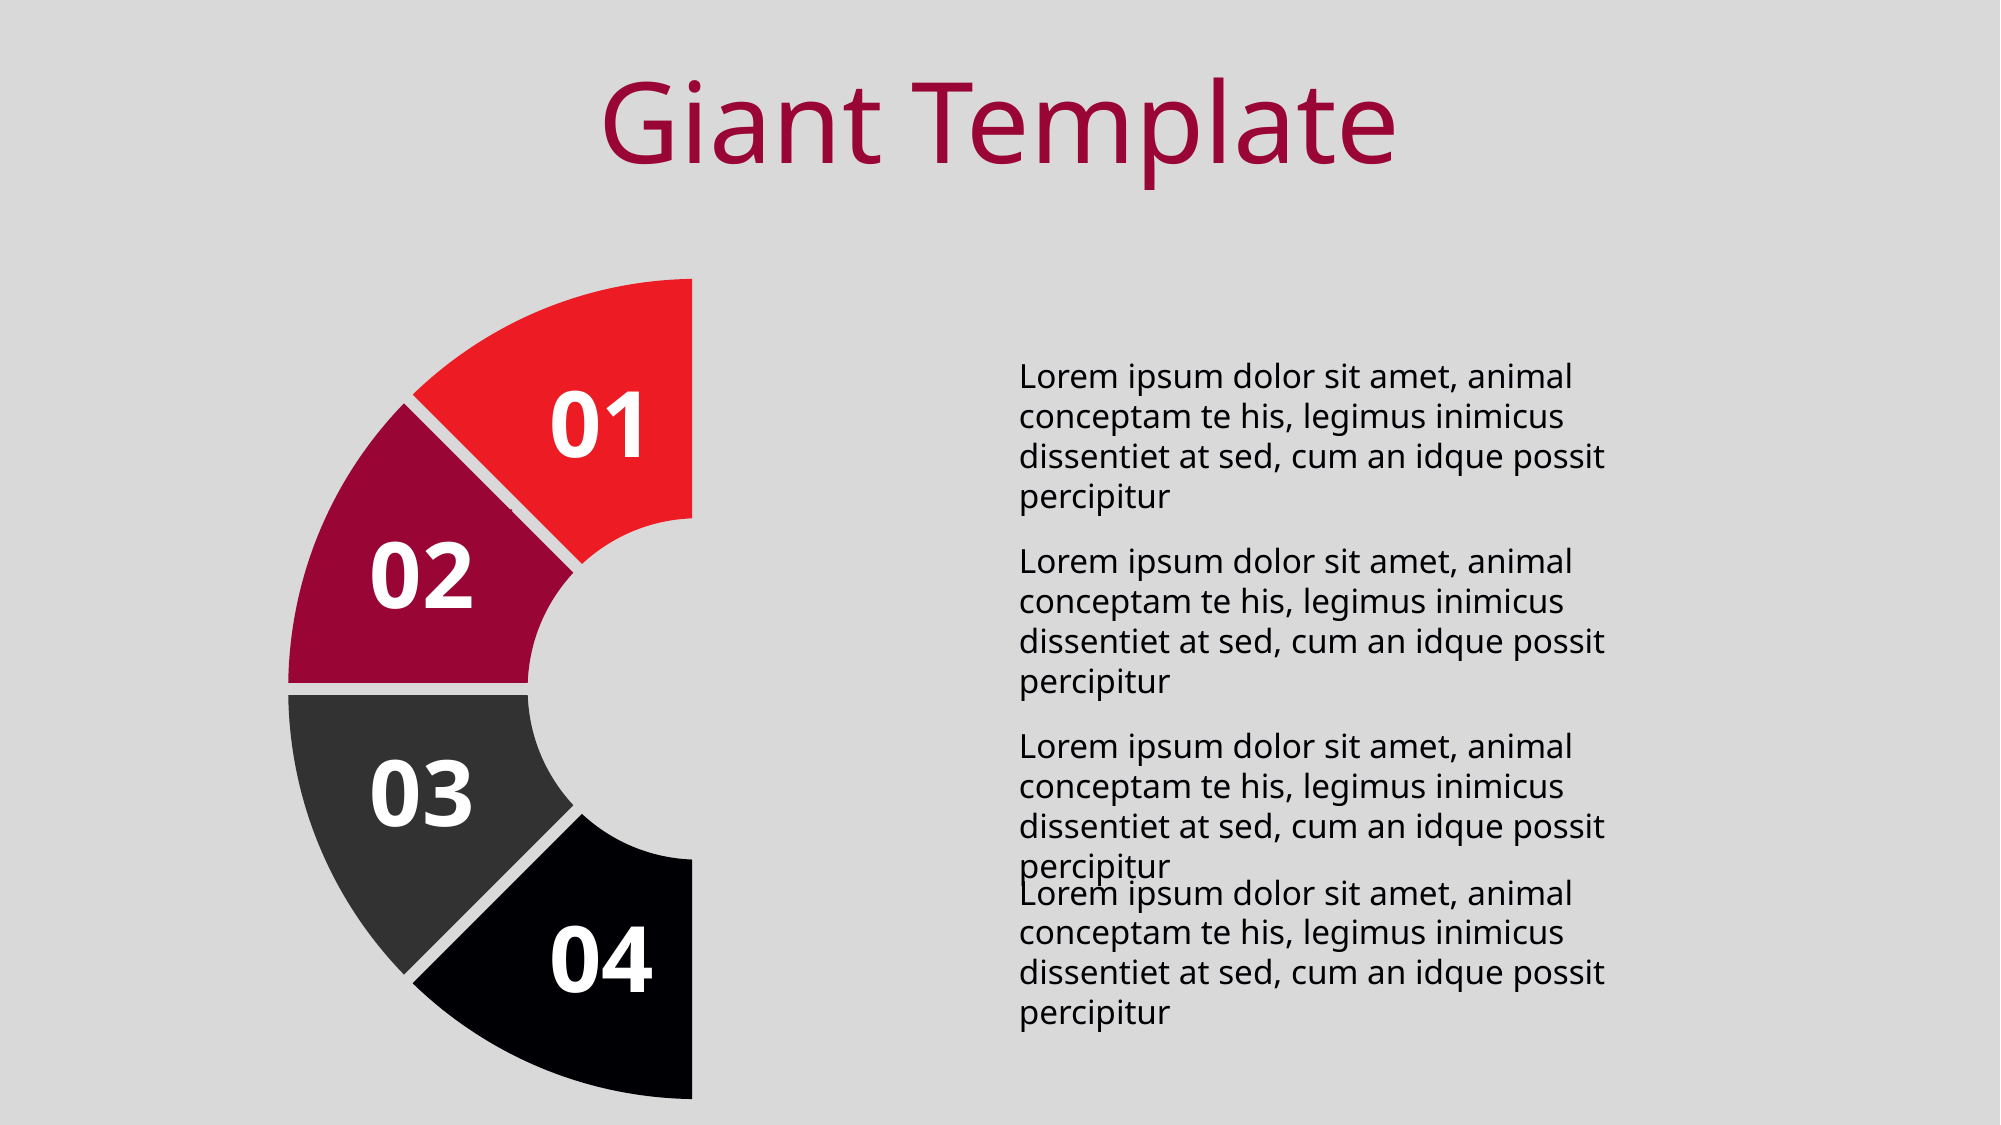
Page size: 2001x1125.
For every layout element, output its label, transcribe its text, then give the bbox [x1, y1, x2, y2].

text_box Giant Template [496, 58, 1504, 195]
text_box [288, 695, 573, 975]
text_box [412, 813, 692, 1099]
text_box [288, 403, 573, 683]
text_box Lorem ipsum dolor sit amet, animal conceptam te his, legimus inimicus dissentiet at sed, cum an idque possit percipitur [1004, 348, 1712, 514]
text_box Lorem ipsum dolor sit amet, animal conceptam te his, legimus inimicus dissentiet at sed, cum an idque possit percipitur [1004, 533, 1712, 699]
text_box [412, 278, 692, 564]
text_box Lorem ipsum dolor sit amet, animal conceptam te his, legimus inimicus dissentiet at sed, cum an idque possit percipitur [1004, 864, 1712, 1030]
text_box Lorem ipsum dolor sit amet, animal conceptam te his, legimus inimicus dissentiet at sed, cum an idque possit percipitur [1004, 717, 1712, 864]
